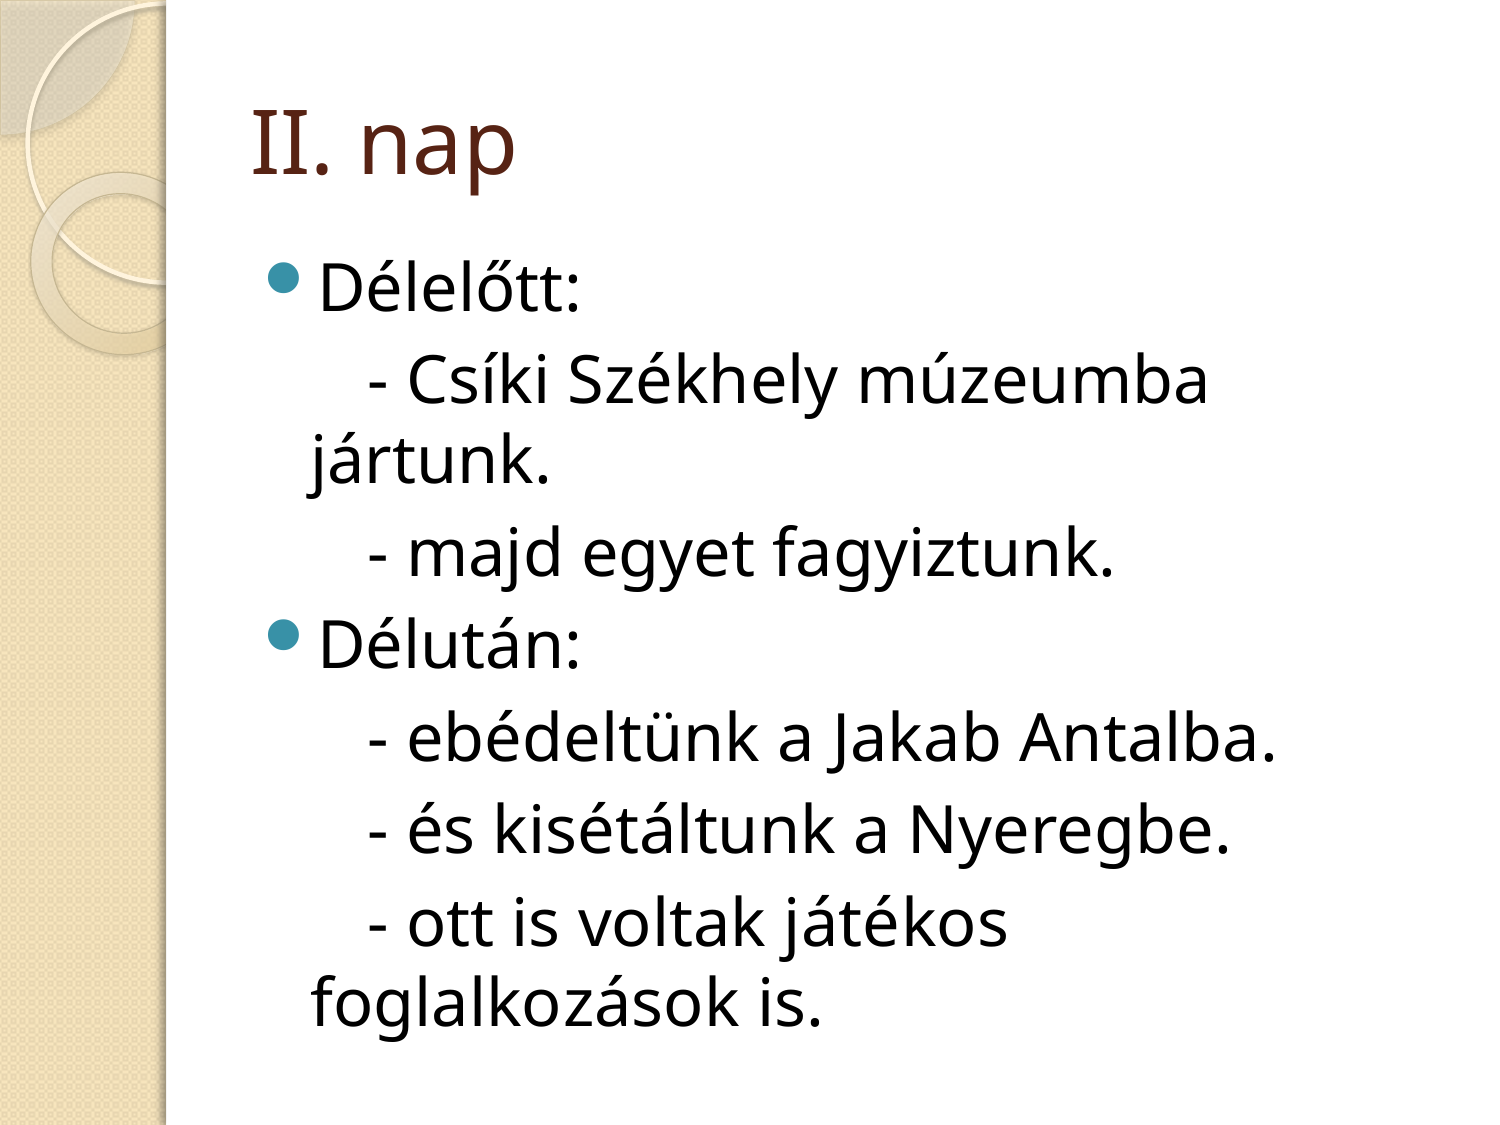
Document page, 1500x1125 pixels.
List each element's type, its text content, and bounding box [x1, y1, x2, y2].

title II. nap [235, 45, 1466, 233]
list Délelőtt: - Csíki Székhely múzeumba jártunk. - majd egyet fagyiztunk. Délután: - ebédeltünk a Jakab Antalba. - és kisétáltunk a Nyeregbe. - ott is voltak játékos foglalkozások is. [235, 237, 1466, 1025]
